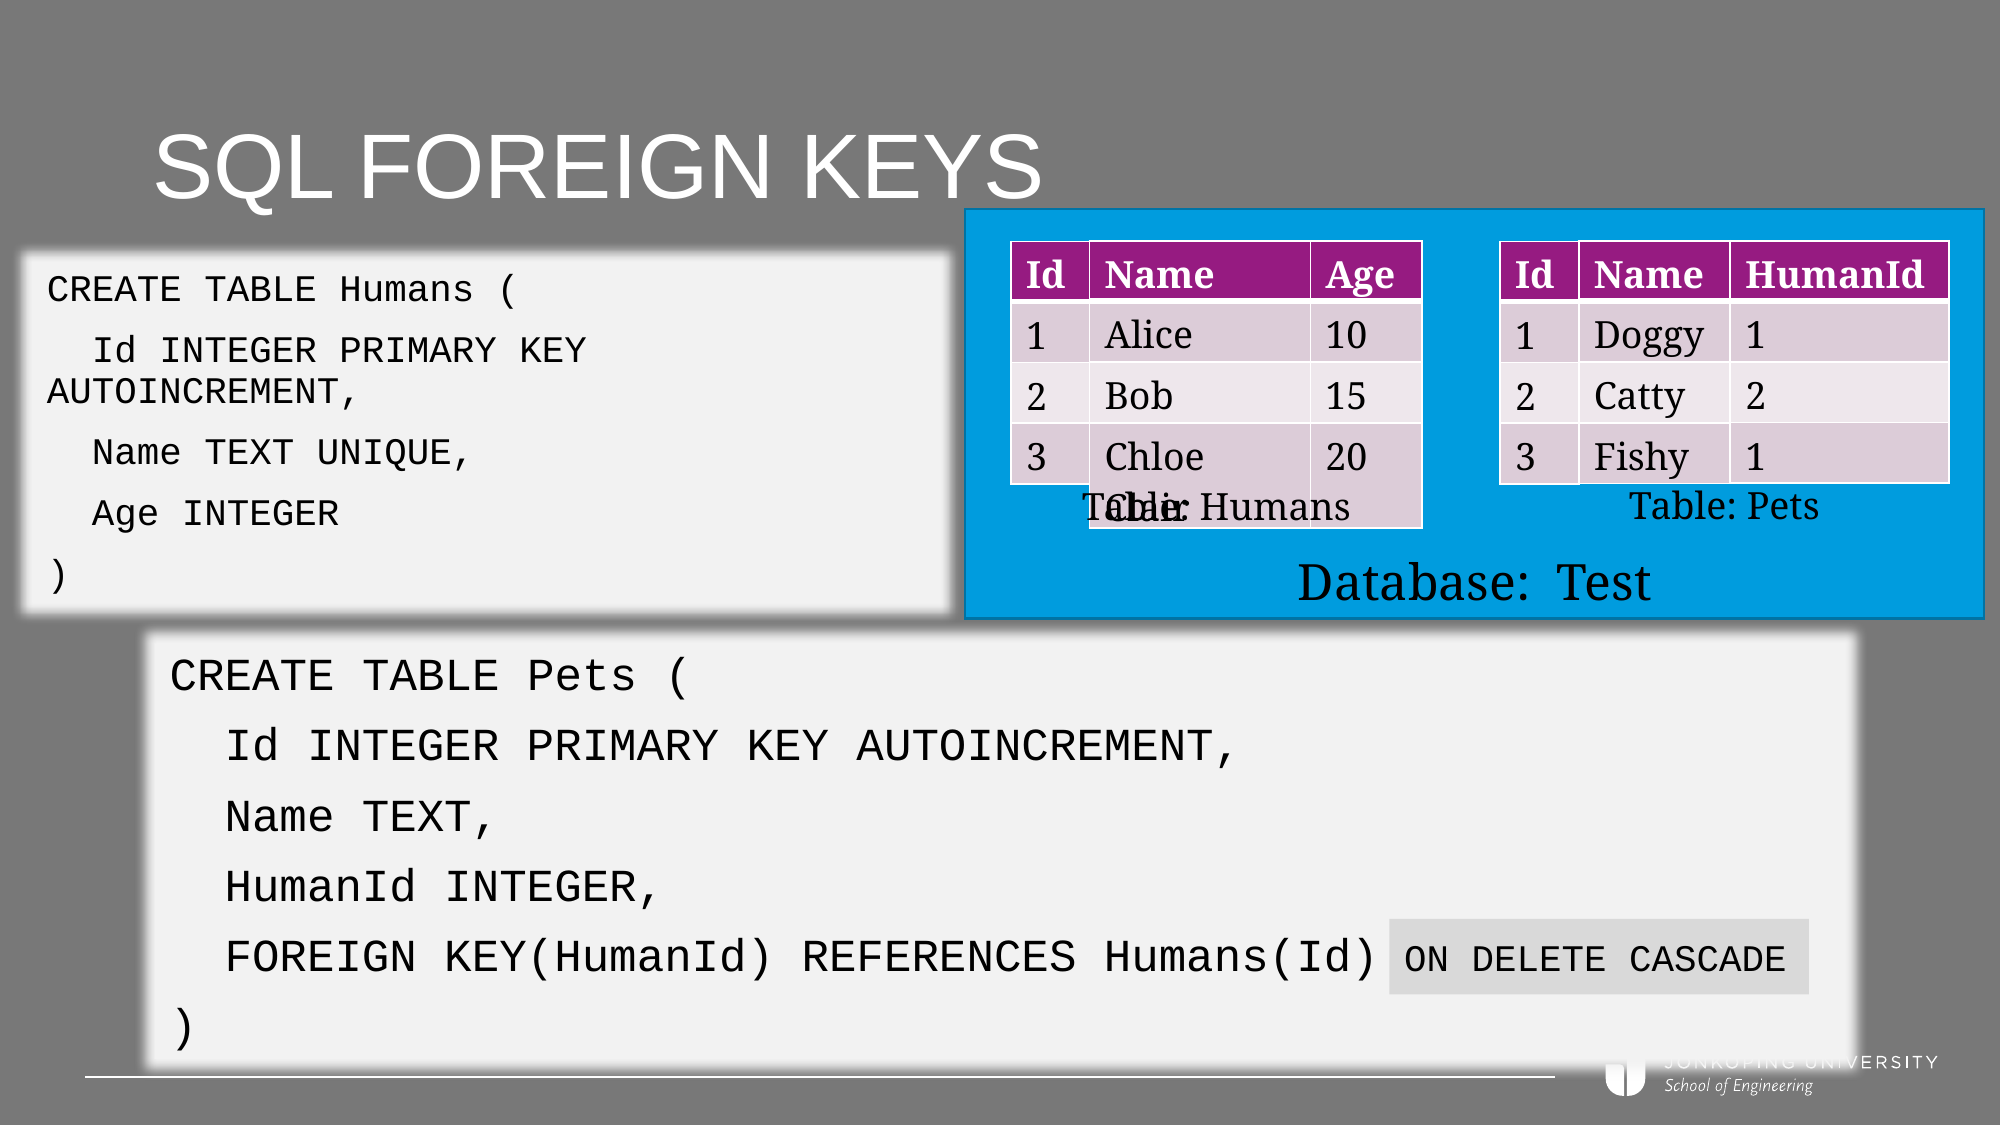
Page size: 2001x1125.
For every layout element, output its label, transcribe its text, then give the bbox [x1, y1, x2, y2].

table_cell 1 [1731, 304, 1948, 361]
table_cell 2 [1501, 363, 1578, 422]
text_box Table: Humans [1011, 475, 1422, 536]
table_header Id [1012, 242, 1089, 299]
text_box ON DELETE CASCADE [1388, 918, 1810, 996]
text_box [964, 208, 1985, 620]
table_cell 20 [1311, 424, 1421, 475]
text_box Database: Test [965, 542, 1985, 618]
title SQL Foreign keys [137, 59, 1863, 278]
table_cell 1 [1731, 423, 1948, 482]
text_box Table: Pets [1500, 474, 1949, 535]
text_box CREATE TABLE Humans ( Id INTEGER PRIMARY KEY AUTOINCREMENT, Name TEXT UNIQUE, Age INTEGER ) [31, 261, 939, 603]
table_cell 1 [1012, 304, 1089, 362]
table_cell Alice [1090, 304, 1310, 361]
table_cell Doggy [1580, 304, 1729, 361]
table_cell 3 [1501, 424, 1578, 483]
table_cell 15 [1311, 363, 1421, 422]
table_cell 1 [1501, 304, 1578, 362]
text_box CREATE TABLE Pets ( Id INTEGER PRIMARY KEY AUTOINCREMENT, Name TEXT, HumanId INTEGER, FOREIGN KEY(HumanId) REFERENCES Humans(Id) ) [154, 643, 1846, 1060]
table_header Name [1090, 242, 1310, 298]
table_cell Bob [1090, 363, 1310, 422]
table_cell Chloe Clair [1090, 424, 1310, 475]
table_cell 10 [1311, 304, 1421, 361]
table_header Age [1311, 242, 1421, 298]
table_header Id [1501, 242, 1578, 299]
table_cell Catty [1580, 363, 1729, 422]
table_cell Fishy [1580, 424, 1729, 474]
table_cell 2 [1731, 363, 1948, 422]
table_header Name [1580, 242, 1729, 298]
table_header HumanId [1731, 242, 1948, 298]
table_cell 3 [1012, 424, 1089, 483]
table_cell 2 [1012, 363, 1089, 422]
